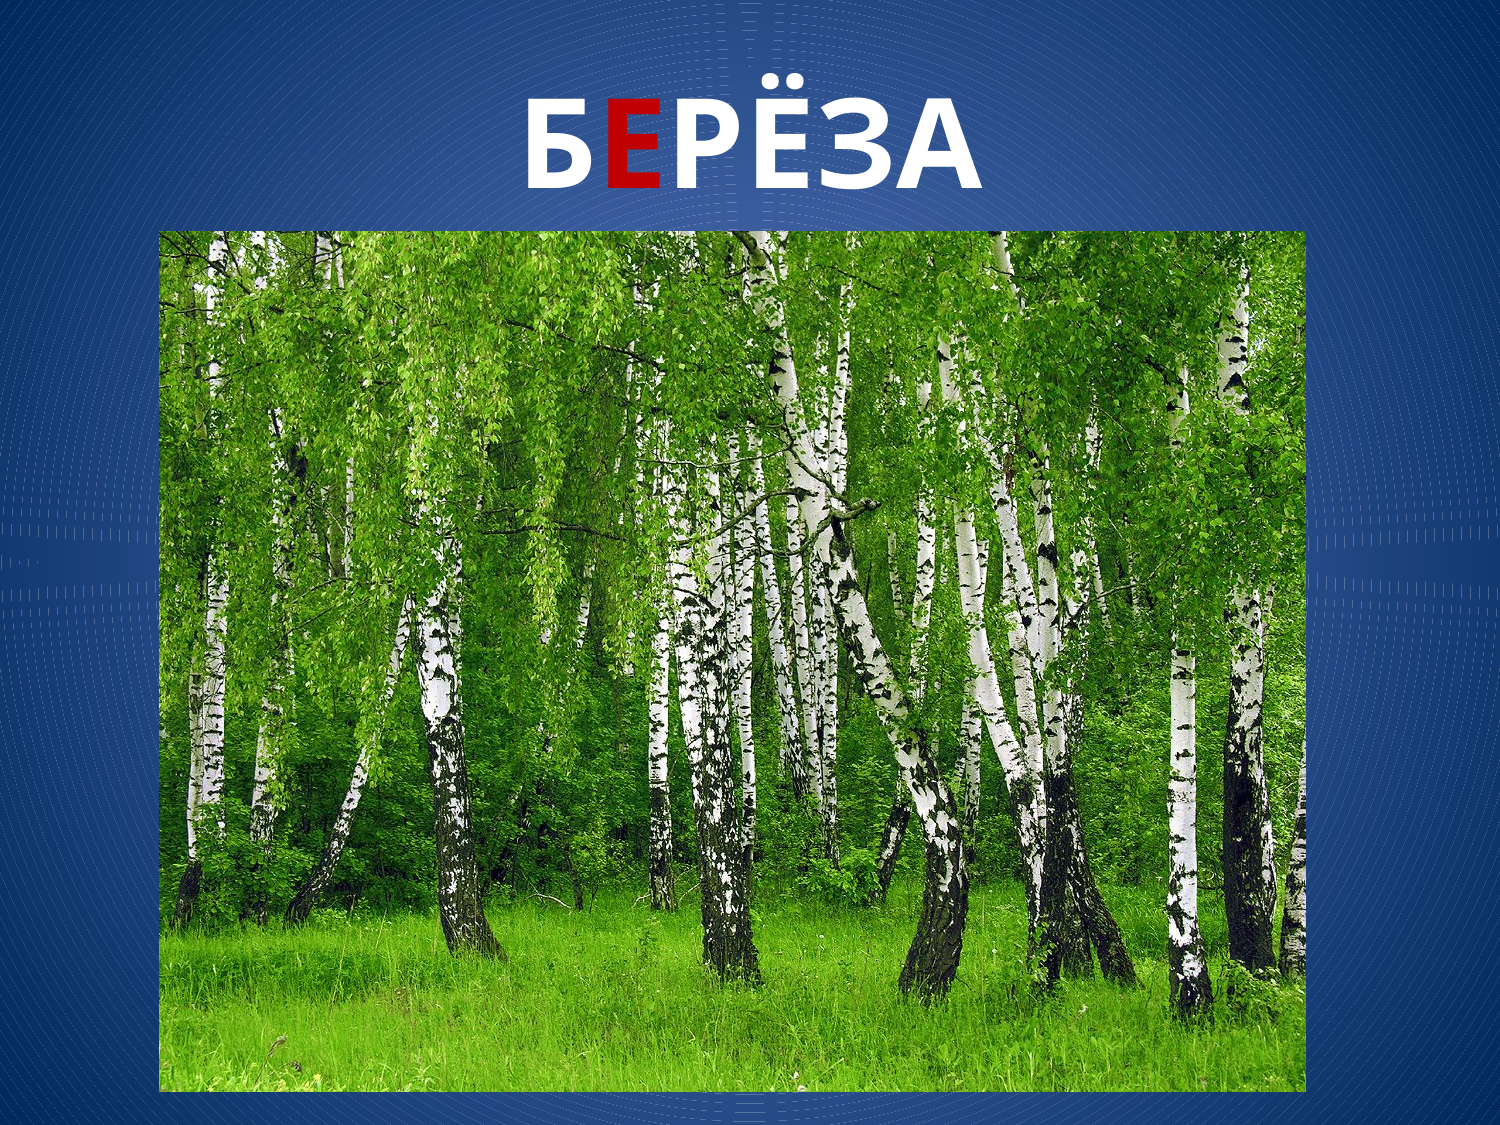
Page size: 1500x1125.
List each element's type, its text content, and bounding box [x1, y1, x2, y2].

picture [159, 231, 1306, 1092]
title БЕРЁЗА [75, 45, 1425, 233]
